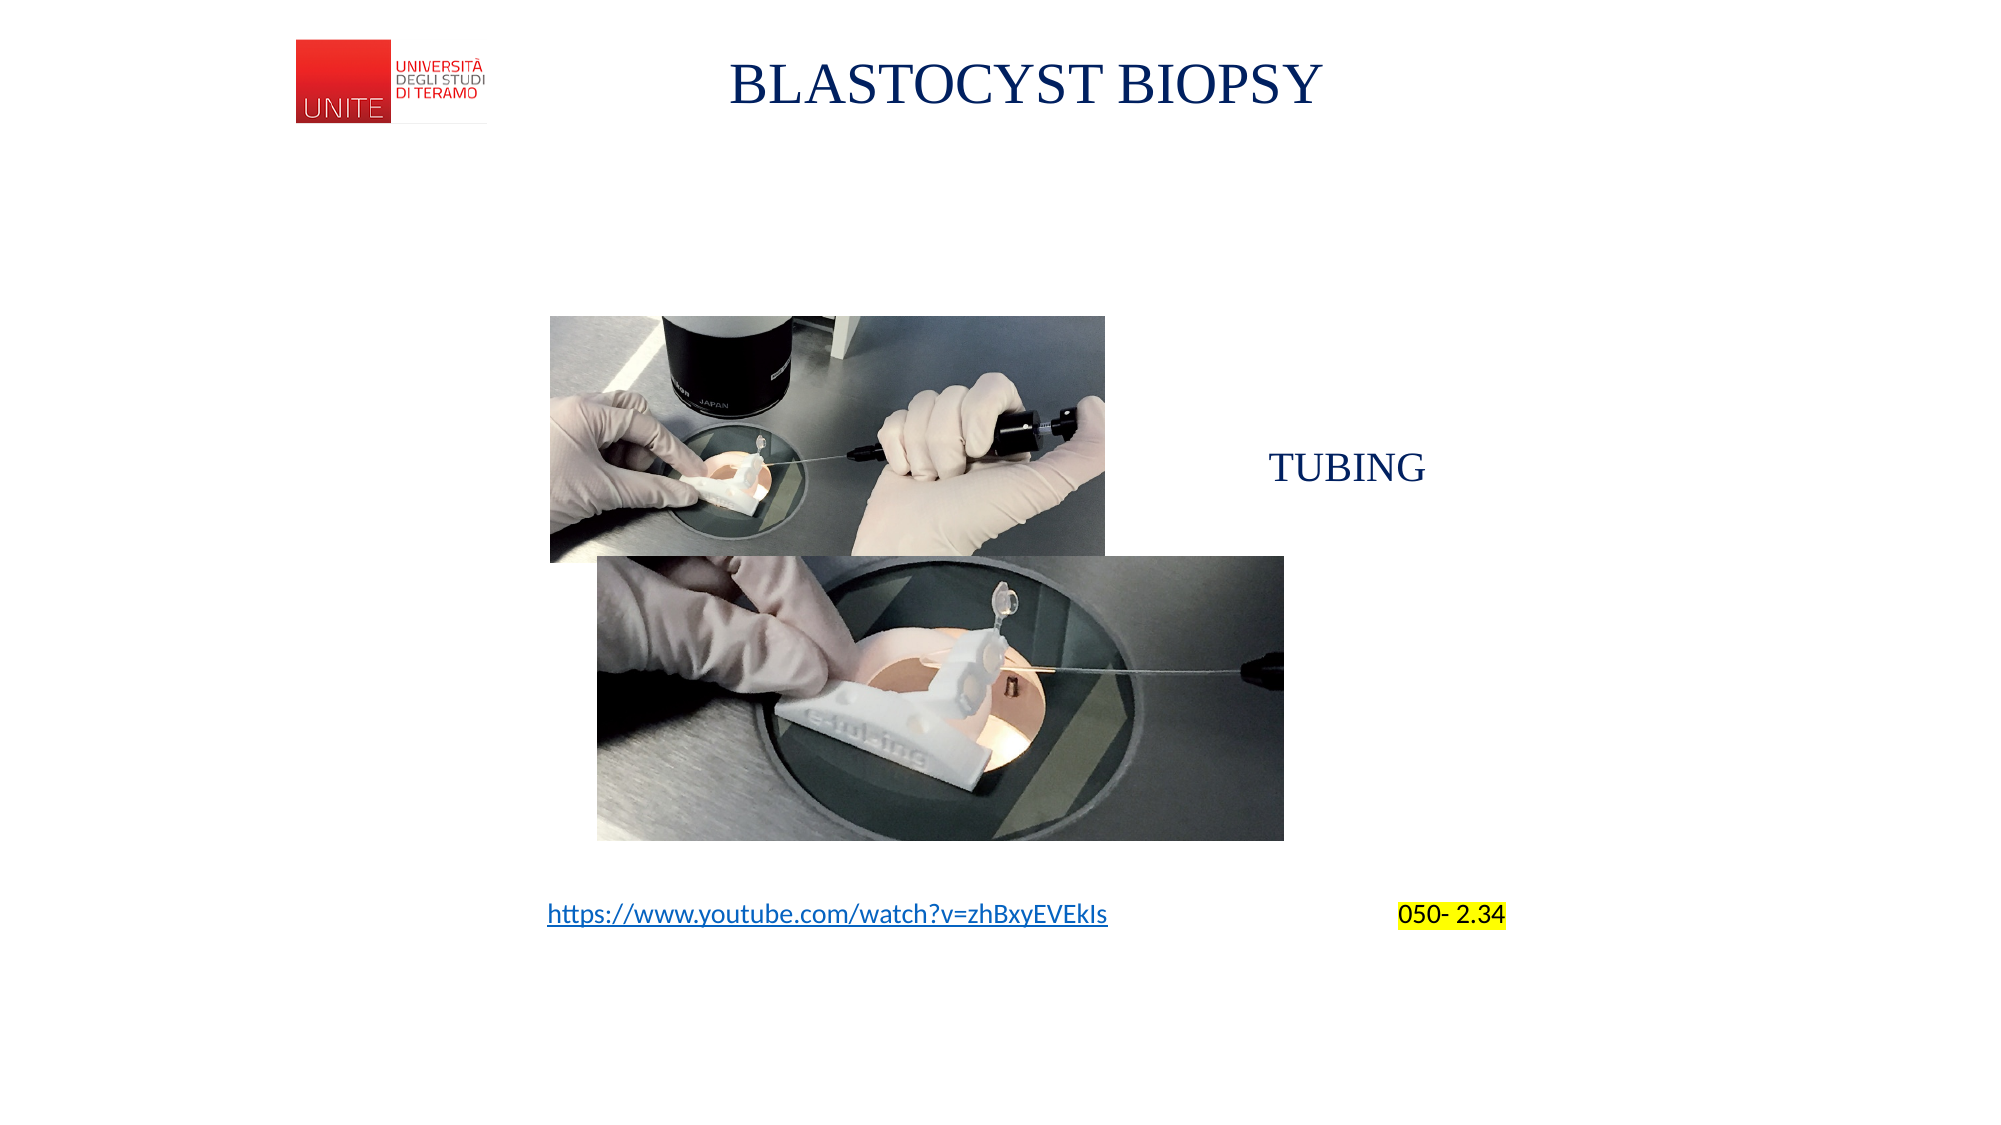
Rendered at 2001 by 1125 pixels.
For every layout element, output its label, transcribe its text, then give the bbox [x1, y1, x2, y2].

picture [550, 316, 1284, 841]
text_box BLASTOCYST BIOPSY [684, 37, 1371, 123]
text_box 050- 2.34 [1383, 887, 1521, 937]
text_box TUBING [1253, 431, 1442, 497]
text_box https://www.youtube.com/watch?v=zhBxyEVEkIs [532, 887, 1123, 937]
picture [293, 37, 488, 124]
